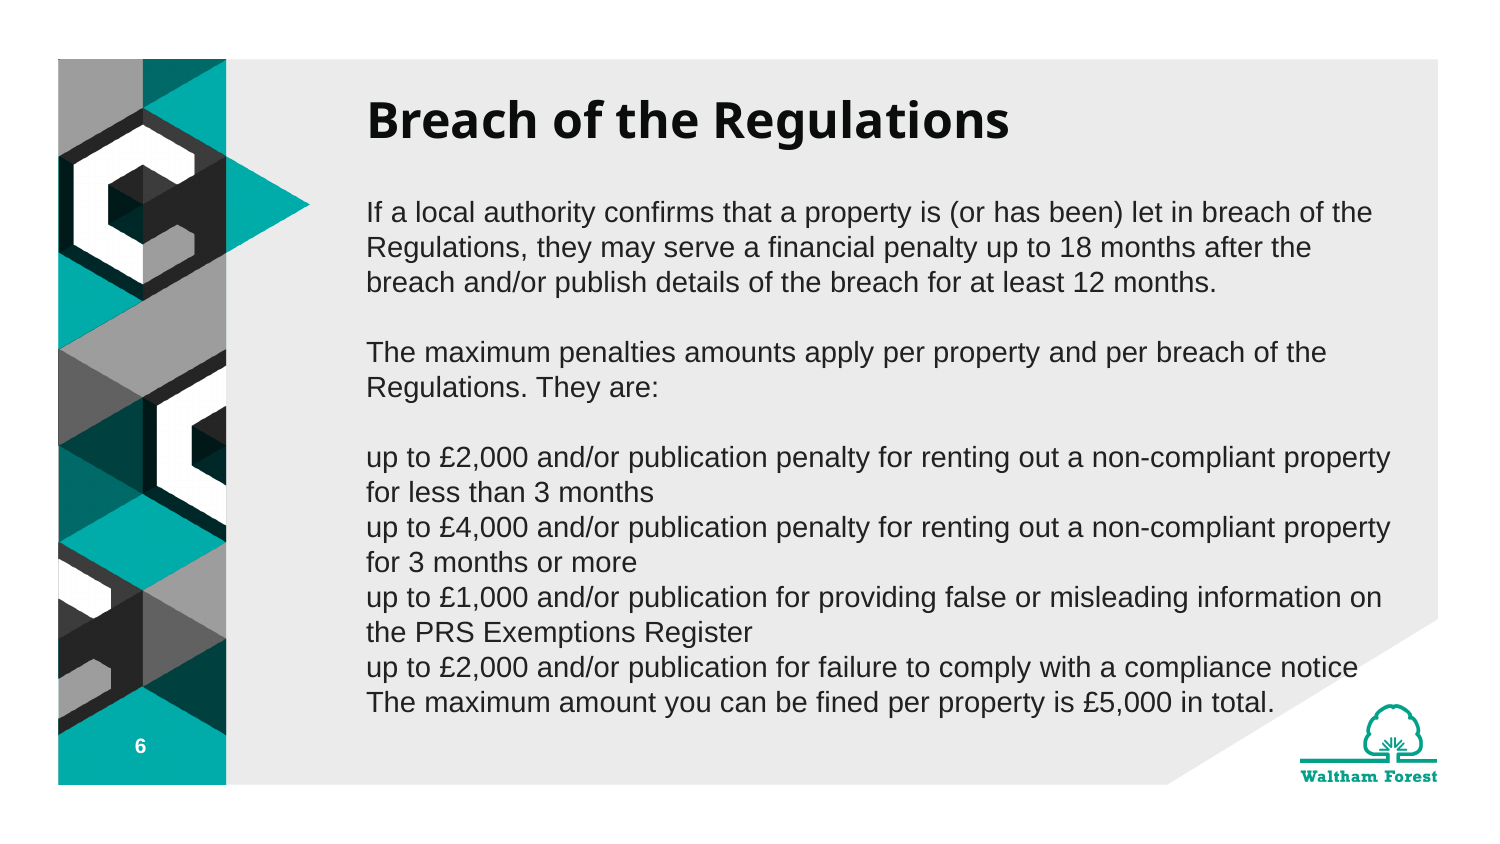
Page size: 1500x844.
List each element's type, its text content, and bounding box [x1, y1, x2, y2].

text_box [374, 187, 1125, 248]
picture [1299, 704, 1438, 782]
list [344, 168, 1394, 735]
slide_number 6 [56, 724, 225, 770]
picture [58, 59, 310, 785]
title Breach of the Regulations If a local authority confirms that a property is (or has been) let in breach of the Regulations, they may serve a financial penalty up to 18 months after the breach and/or publish details of the breach for at least 12 months. The maximum penalties amounts apply per property and per breach of the Regulations. They are: up to £2,000 and/or publication penalty for renting out a non-compliant property for less than 3 months up to £4,000 and/or publication penalty for renting out a non-compliant property for 3 months or more up to £1,000 and/or publication for providing false or misleading information on the PRS Exemptions Register up to £2,000 and/or publication for failure to comply with a compliance notice The maximum amount you can be fined per property is £5,000 in total. [366, 88, 1394, 155]
